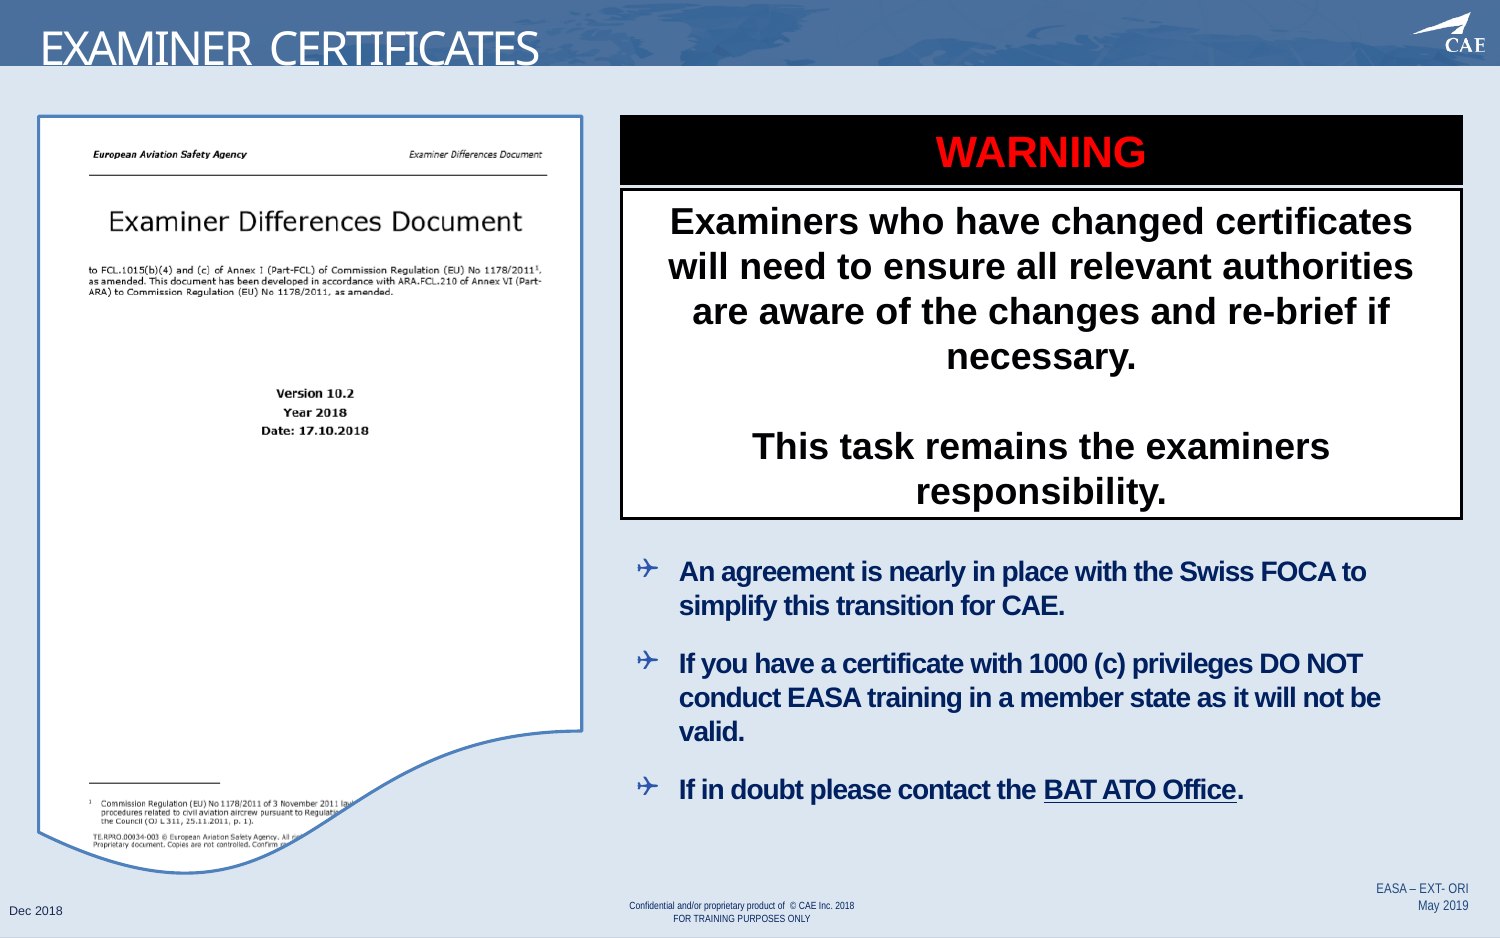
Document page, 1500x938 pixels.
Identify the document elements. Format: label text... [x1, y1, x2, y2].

picture [38, 115, 582, 884]
list An agreement is nearly in place with the Swiss FOCA to simplify this transition for CAE. If you have a certificate with 1000 (c) privileges DO NOT conduct EASA training in a member state as it will not be valid. If in doubt please contact the BAT ATO Office. [621, 546, 1462, 872]
picture [1409, 1, 1485, 52]
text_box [621, 115, 1462, 523]
list EXAMINER CERTIFICATES [24, 11, 1140, 67]
